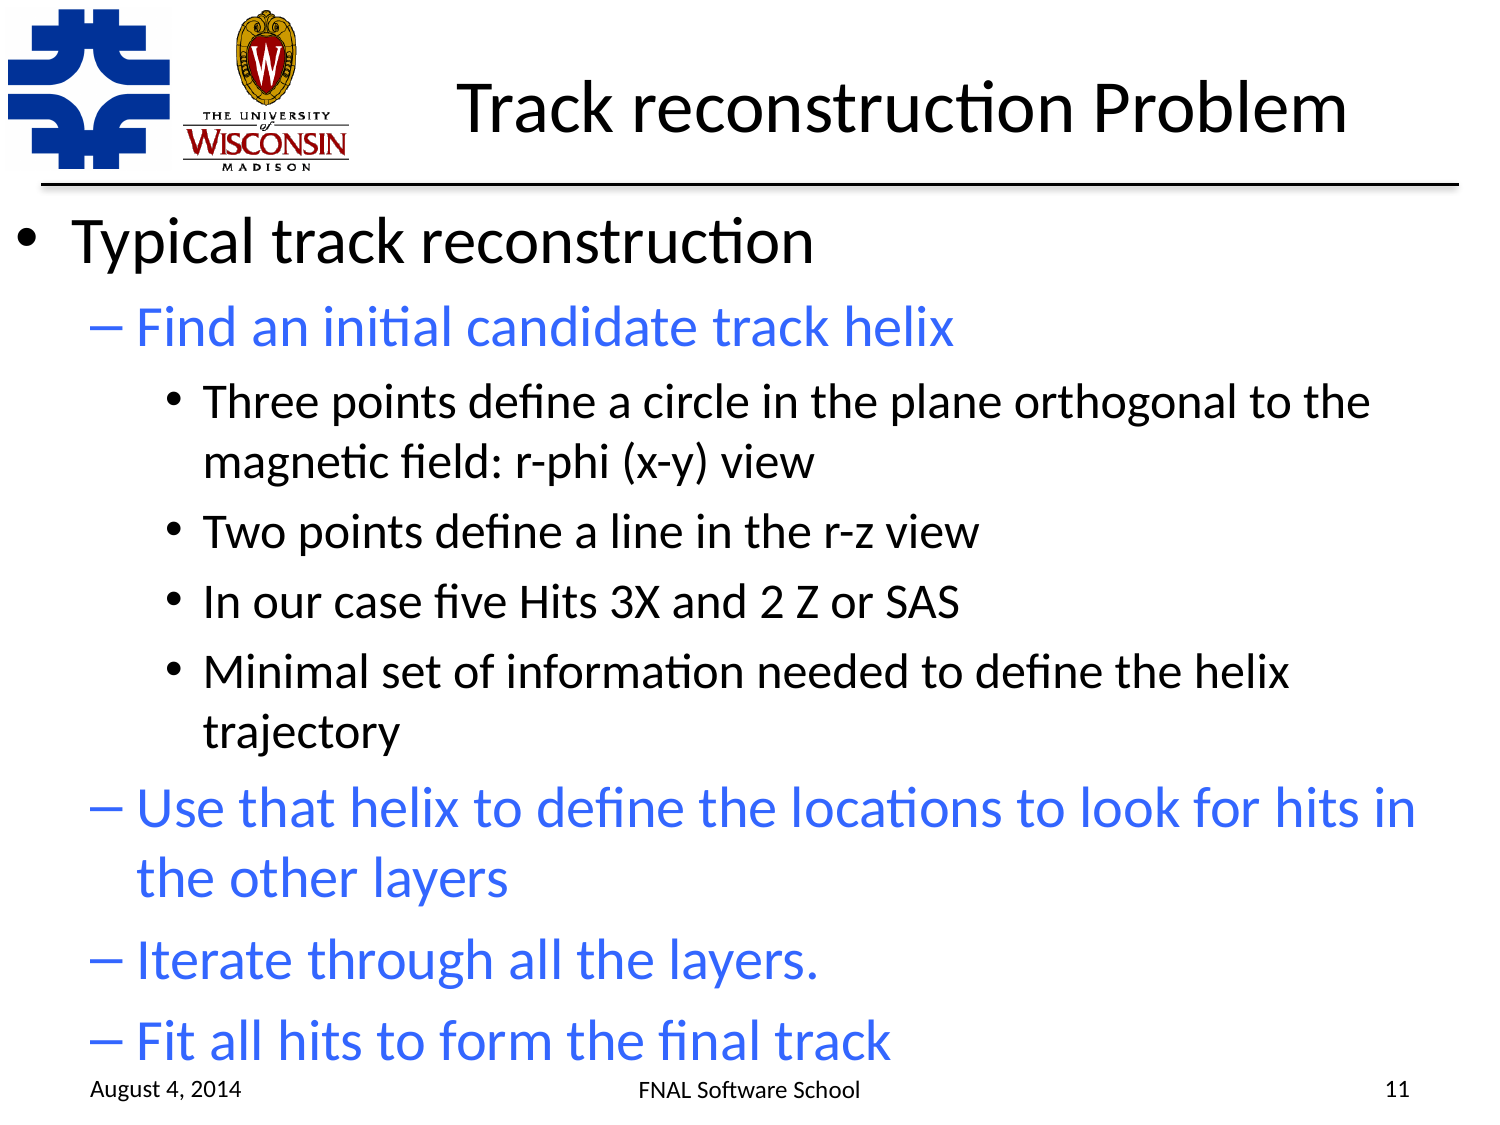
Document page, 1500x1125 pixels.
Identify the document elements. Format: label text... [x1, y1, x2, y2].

footer FNAL Software School [512, 1058, 988, 1119]
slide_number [75, 1057, 425, 1118]
list Typical track reconstruction Find an initial candidate track helix Three points define a circle in the plane orthogonal to the magnetic field: r-phi (x-y) view Two points define a line in the r-z view In our case five Hits 3X and 2 Z or SAS Minimal set of information needed to define the helix trajectory Use that helix to define the locations to look for hits in the other layers Iterate through all the layers. Fit all hits to form the final track [0, 188, 1471, 1094]
title Track reconstruction Problem [348, 45, 1459, 161]
picture [183, 7, 349, 173]
slide_number 11 [1074, 1057, 1425, 1118]
picture [5, 7, 172, 171]
